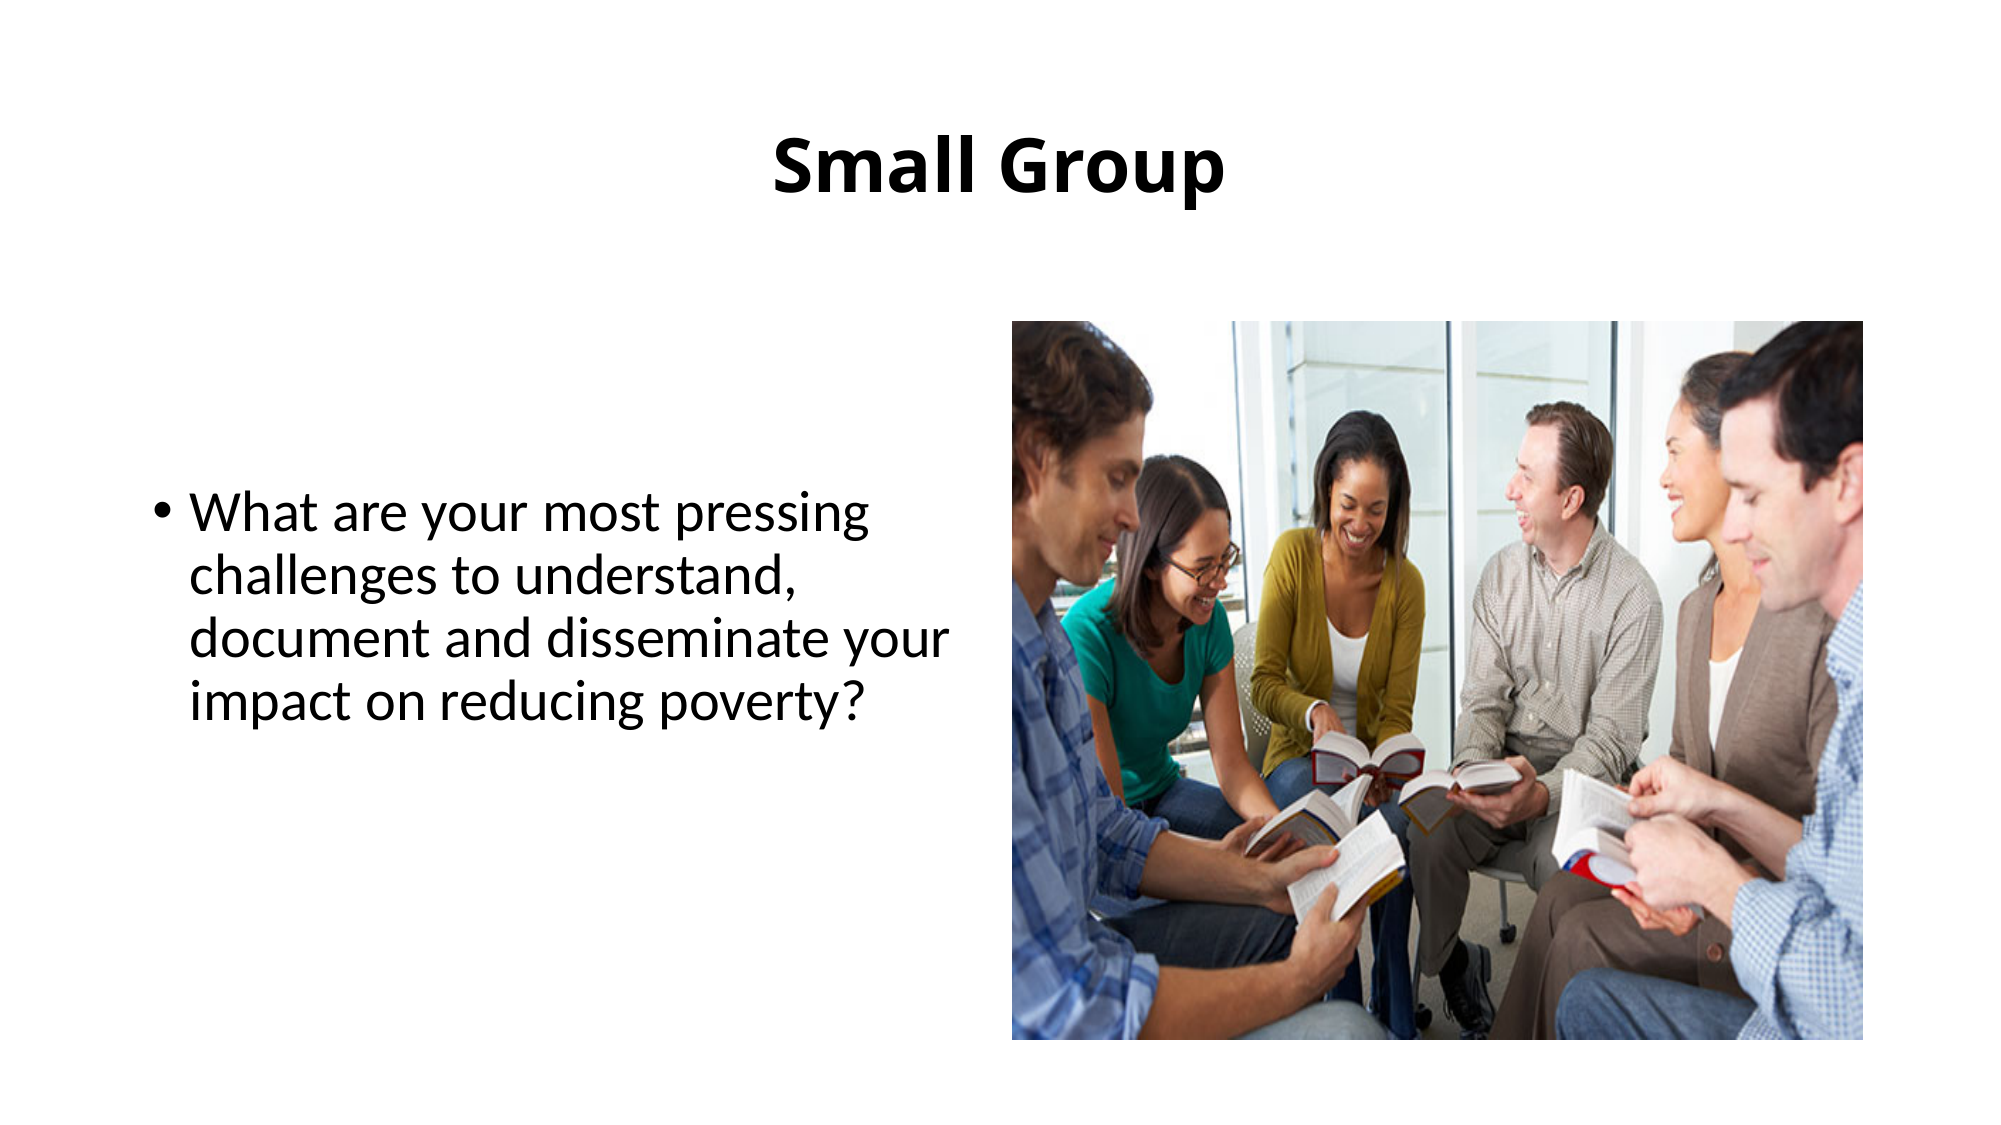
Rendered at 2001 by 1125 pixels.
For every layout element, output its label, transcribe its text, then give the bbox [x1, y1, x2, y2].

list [1012, 321, 1863, 1040]
title Small Group [137, 59, 1863, 278]
list What are your most pressing challenges to understand, document and disseminate your impact on reducing poverty? [137, 299, 988, 1014]
